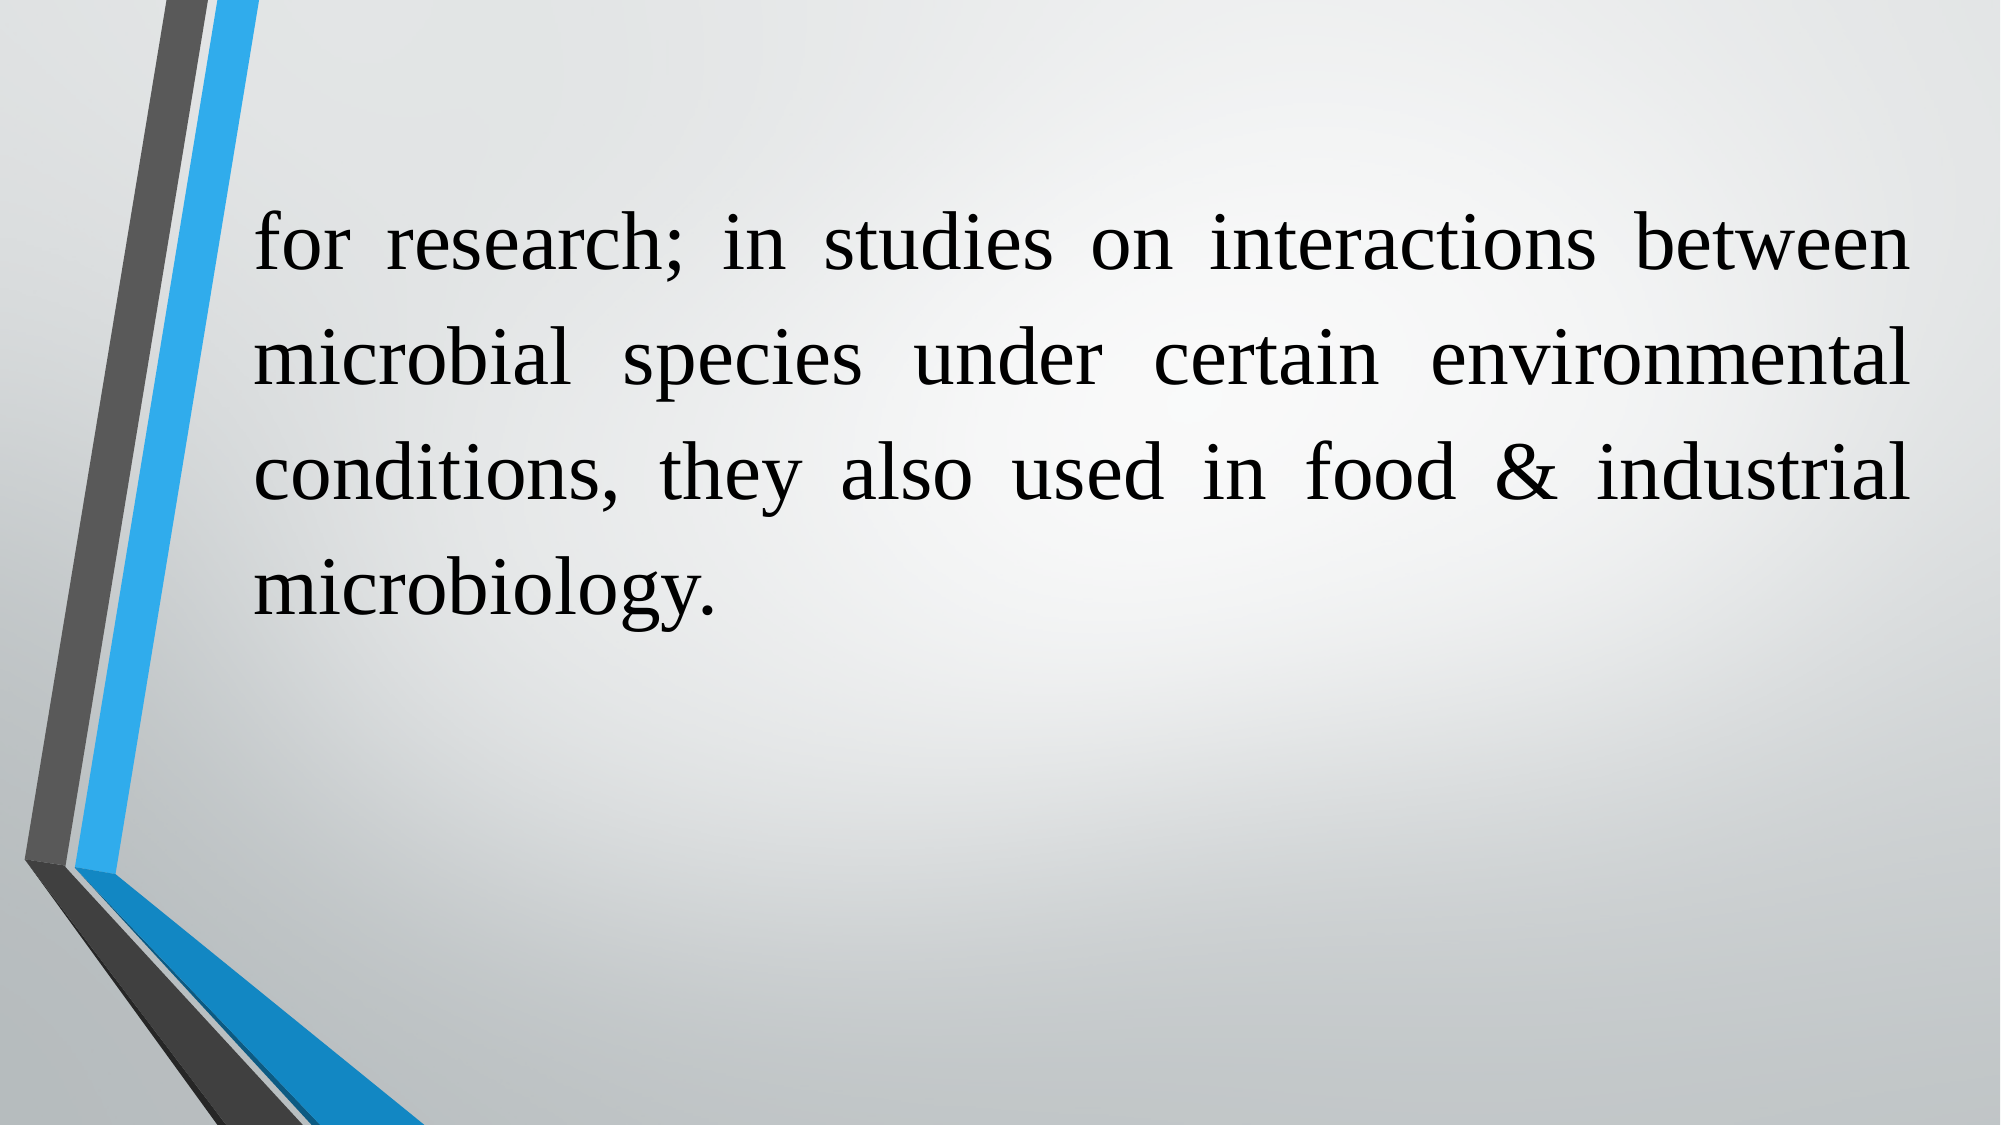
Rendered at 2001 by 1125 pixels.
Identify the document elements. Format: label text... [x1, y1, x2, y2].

text_box for research; in studies on interactions between microbial species under certain environmental conditions, they also used in food & industrial microbiology. [238, 163, 1929, 639]
